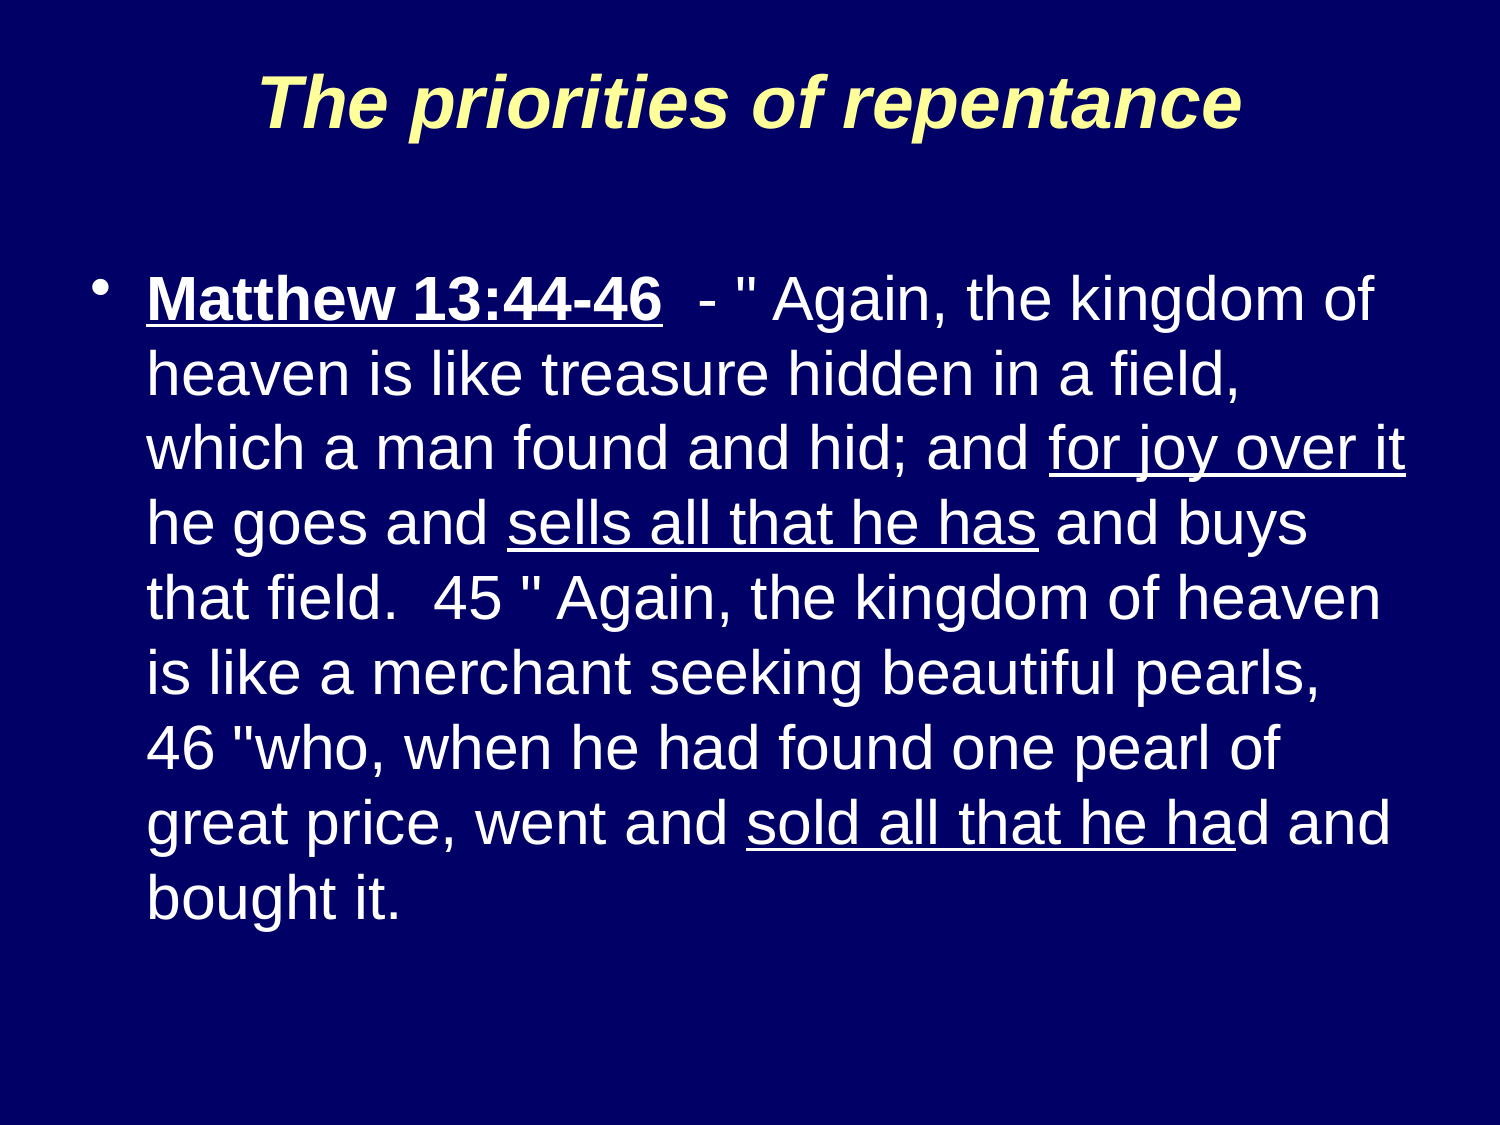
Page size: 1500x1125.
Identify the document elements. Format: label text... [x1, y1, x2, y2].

title The priorities of repentance [75, 45, 1425, 233]
list Matthew 13:44-46 - " Again, the kingdom of heaven is like treasure hidden in a field, which a man found and hid; and for joy over it he goes and sells all that he has and buys that field. 45 " Again, the kingdom of heaven is like a merchant seeking beautiful pearls, 46 "who, when he had found one pearl of great price, went and sold all that he had and bought it. [75, 249, 1425, 993]
